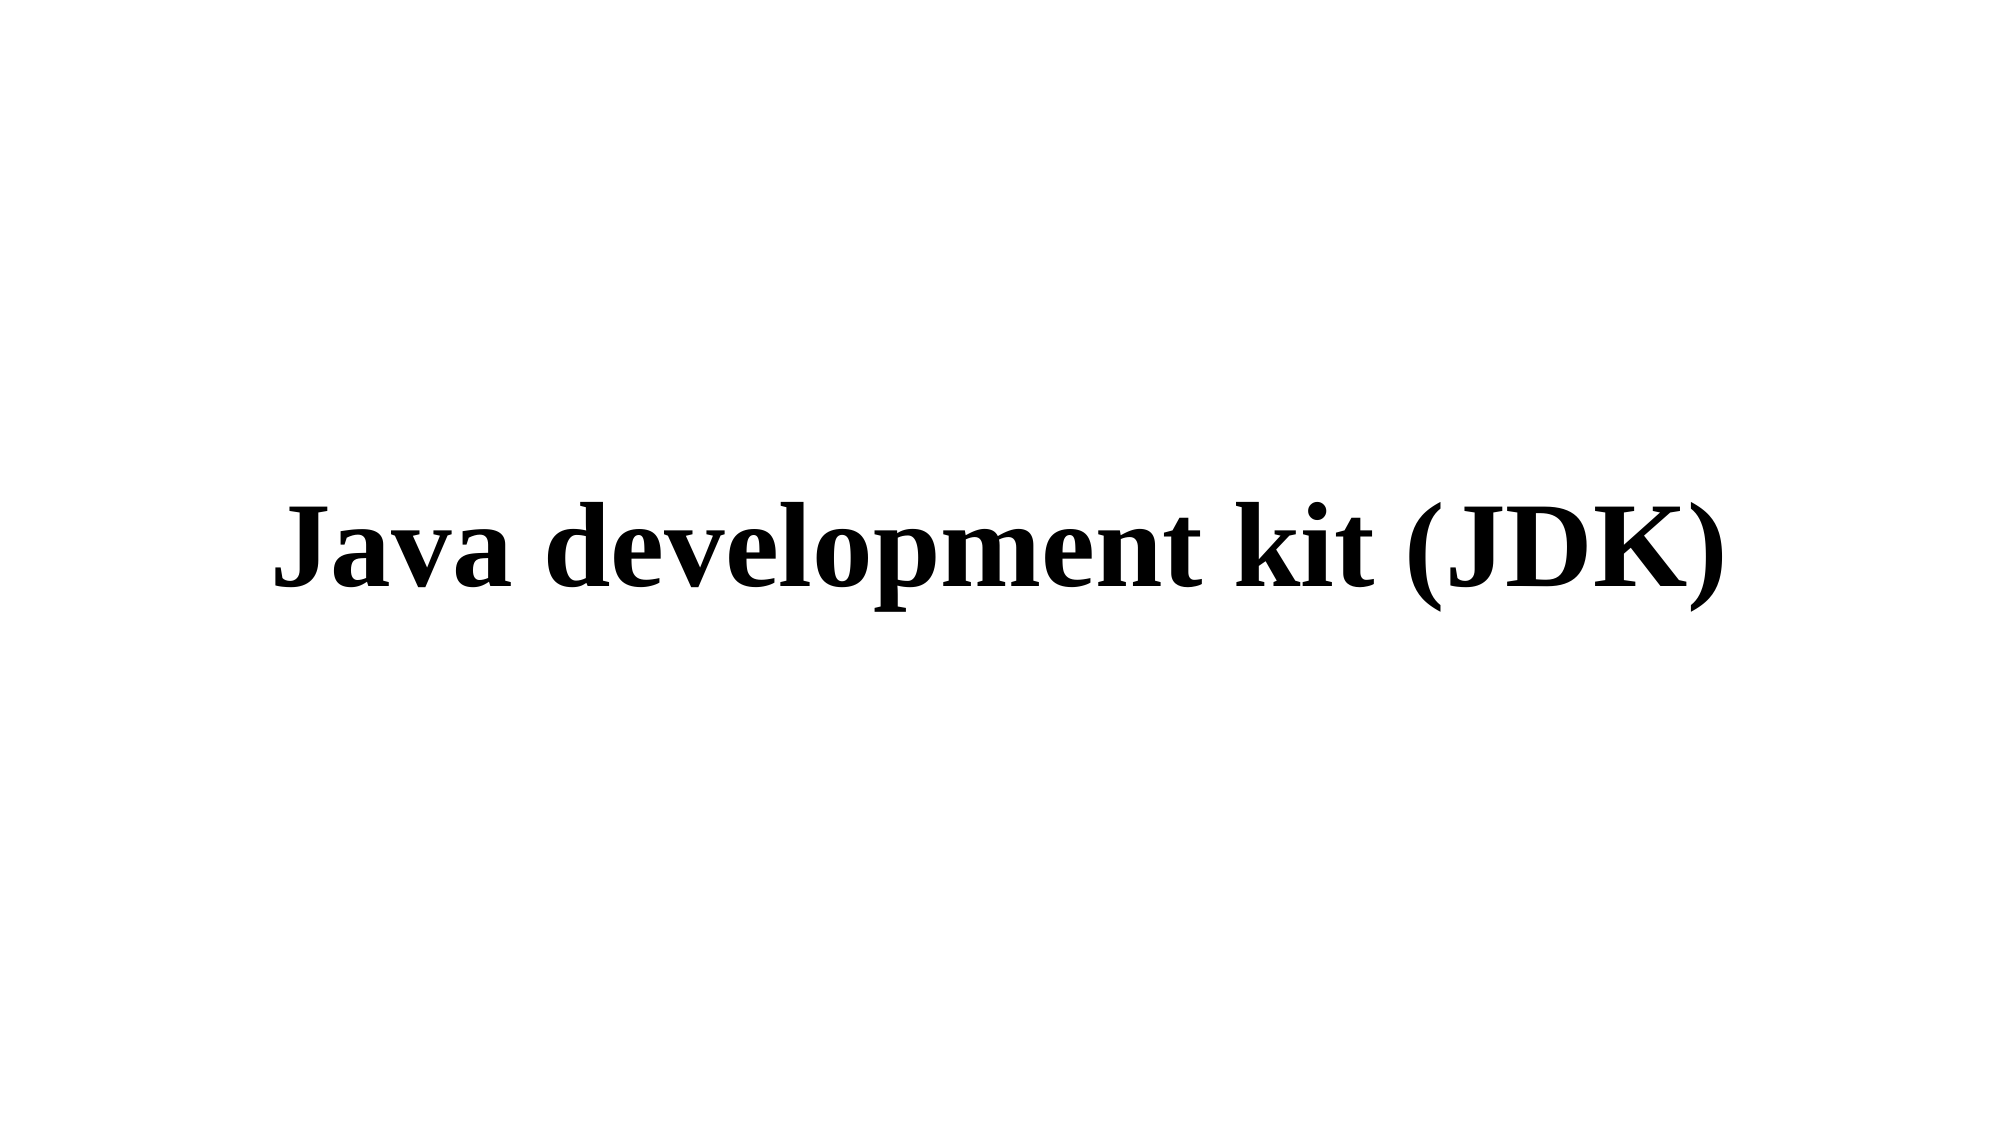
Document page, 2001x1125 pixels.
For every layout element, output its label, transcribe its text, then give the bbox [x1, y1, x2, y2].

title Java development kit (JDK) [249, 348, 1750, 621]
